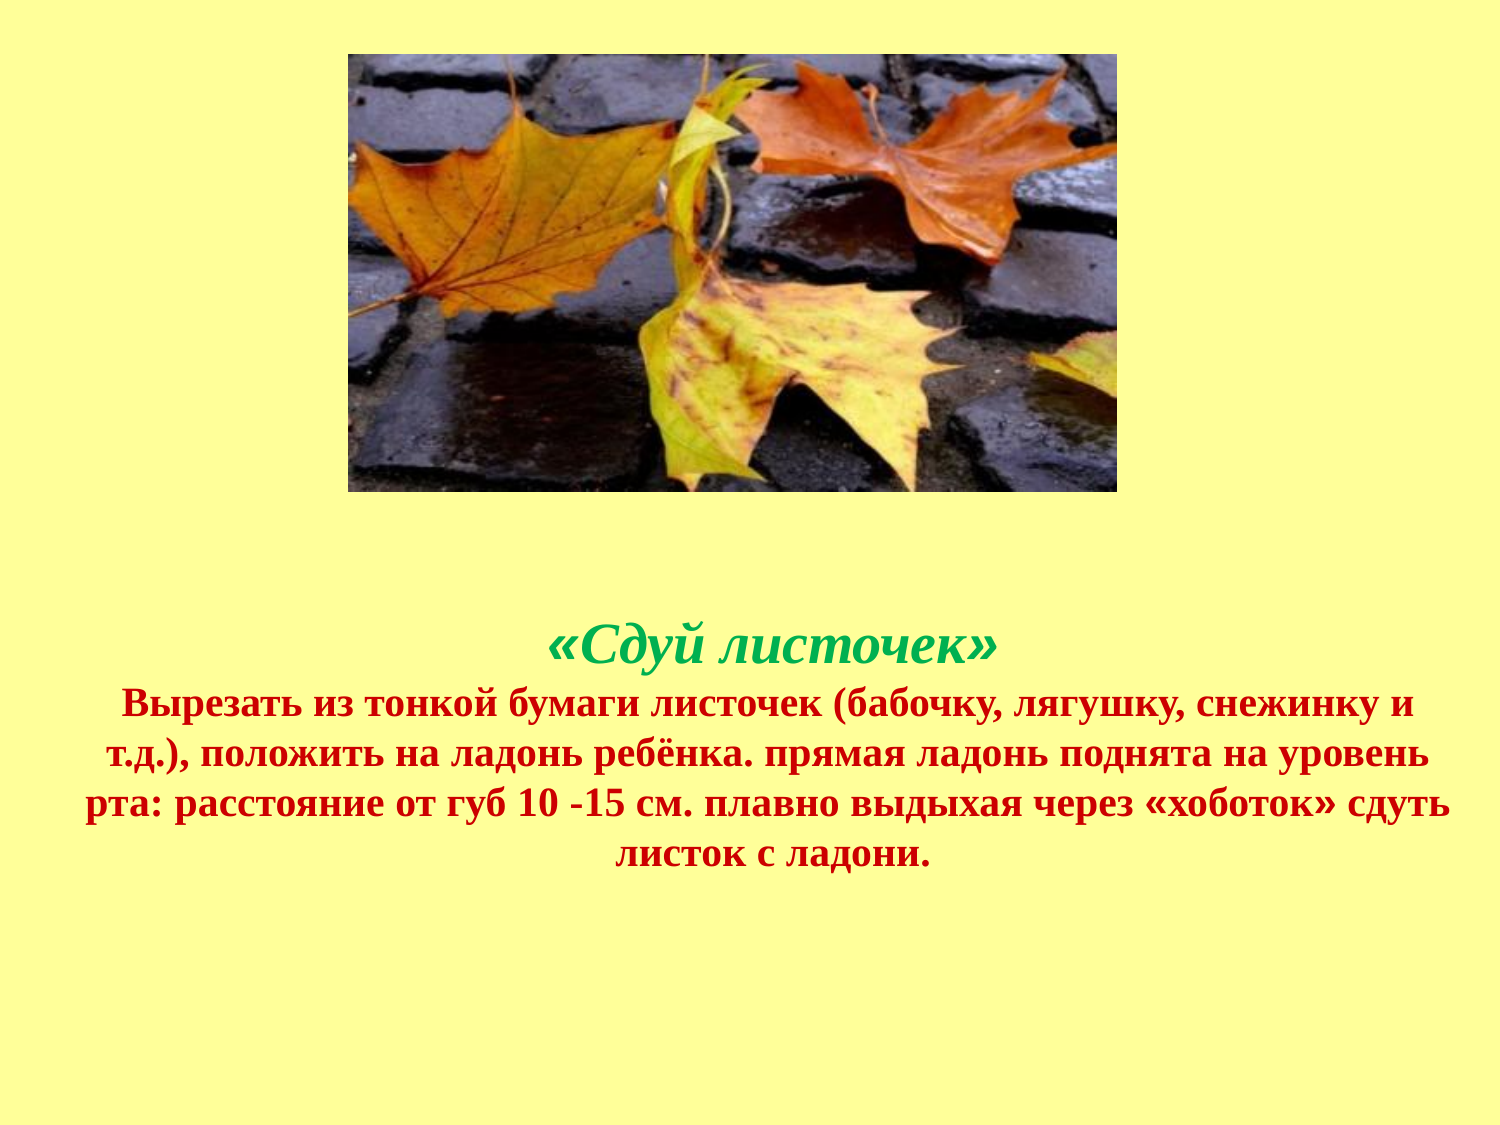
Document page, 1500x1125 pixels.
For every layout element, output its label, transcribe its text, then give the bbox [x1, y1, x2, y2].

picture [348, 54, 1117, 492]
text_box «Сдуй листочек» Вырезать из тонкой бумаги листочек (бабочку, лягушку, снежинку и т.д.), положить на ладонь ребёнка. прямая ладонь поднята на уровень рта: расстояние от губ 10 -15 см. плавно выдыхая через «хоботок» сдуть листок с ладони. [70, 597, 1476, 883]
